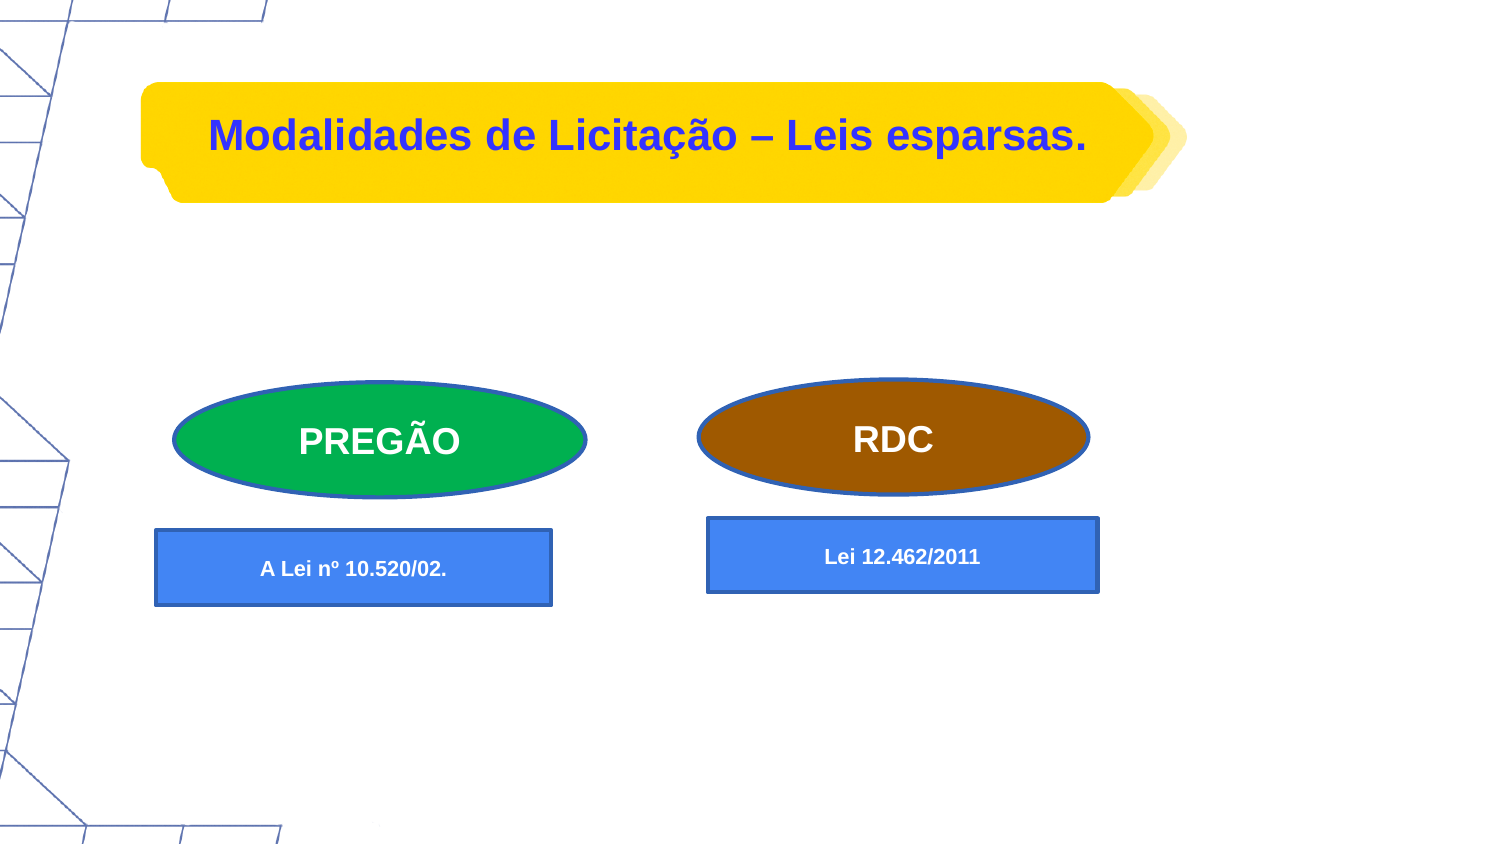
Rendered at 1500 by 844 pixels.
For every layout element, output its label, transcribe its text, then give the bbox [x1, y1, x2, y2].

text_box RDC [696, 377, 1091, 497]
picture [0, 0, 1500, 844]
text_box Lei 12.462/2011 [706, 516, 1100, 594]
text_box PREGÃO [172, 380, 588, 500]
text_box A Lei nº 10.520/02. [154, 528, 553, 607]
title Modalidades de Licitação – Leis esparsas. [75, 91, 1223, 214]
